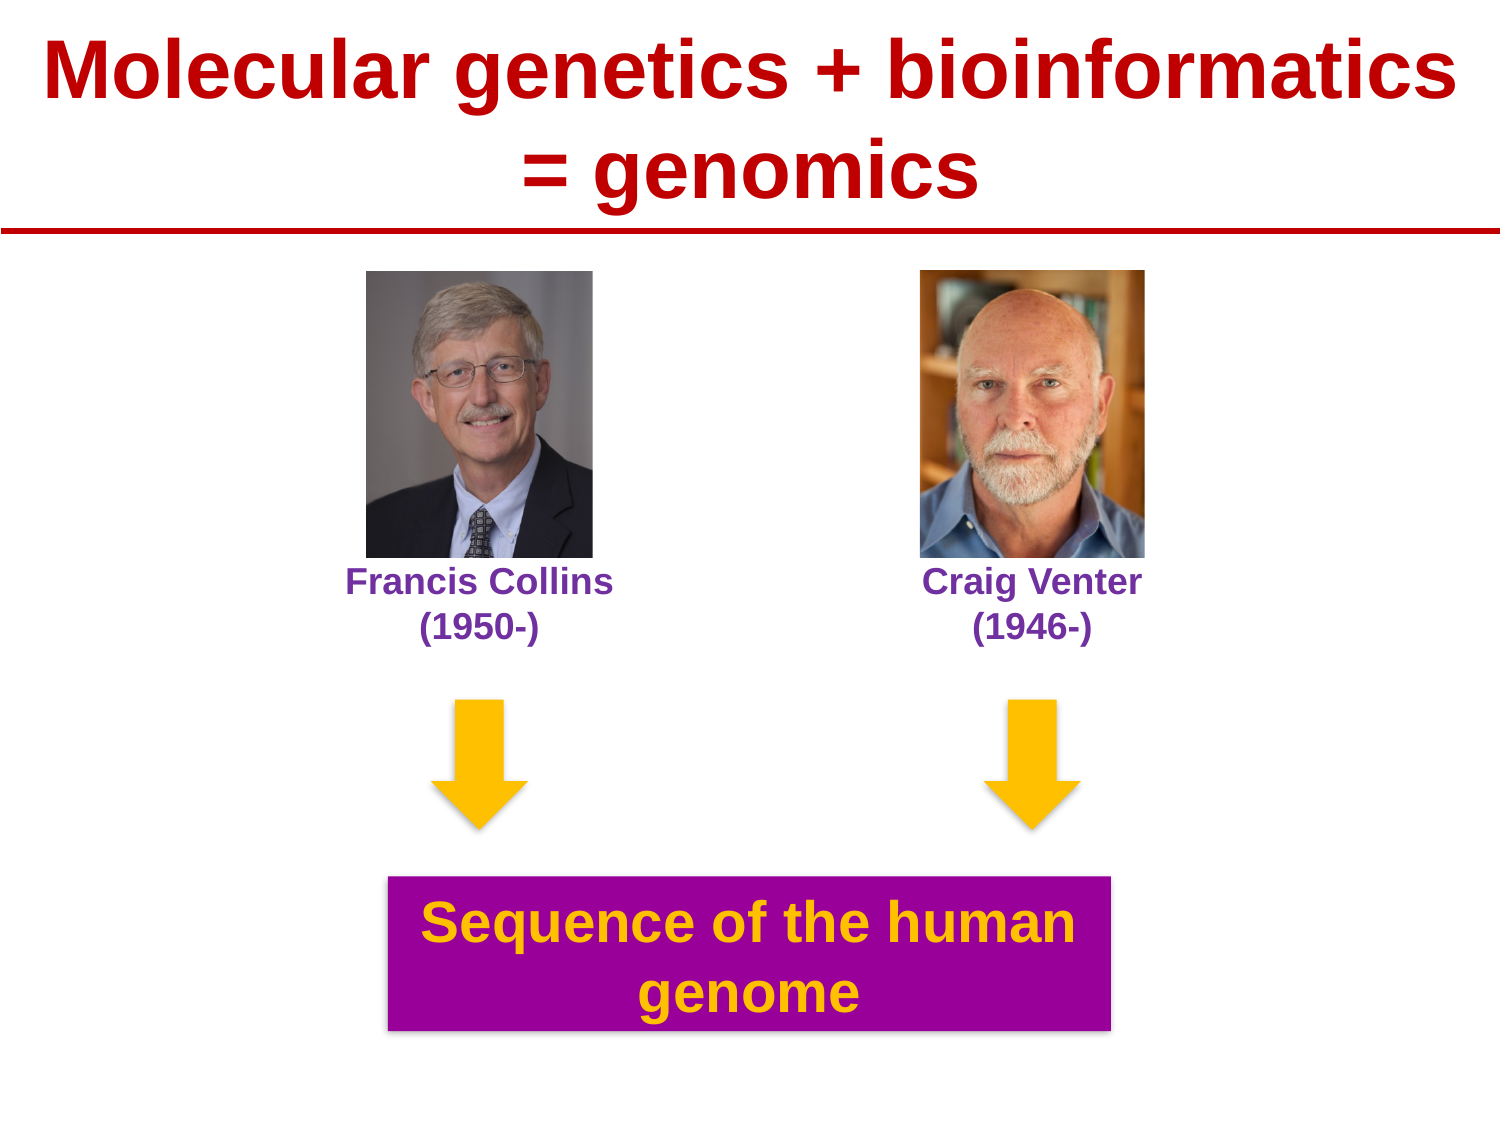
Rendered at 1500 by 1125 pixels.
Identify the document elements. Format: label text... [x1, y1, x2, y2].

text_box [328, 270, 1160, 831]
text_box Sequence of the human genome [387, 876, 1111, 1032]
text_box Molecular genetics + bioinformatics = genomics [1, 7, 1500, 196]
